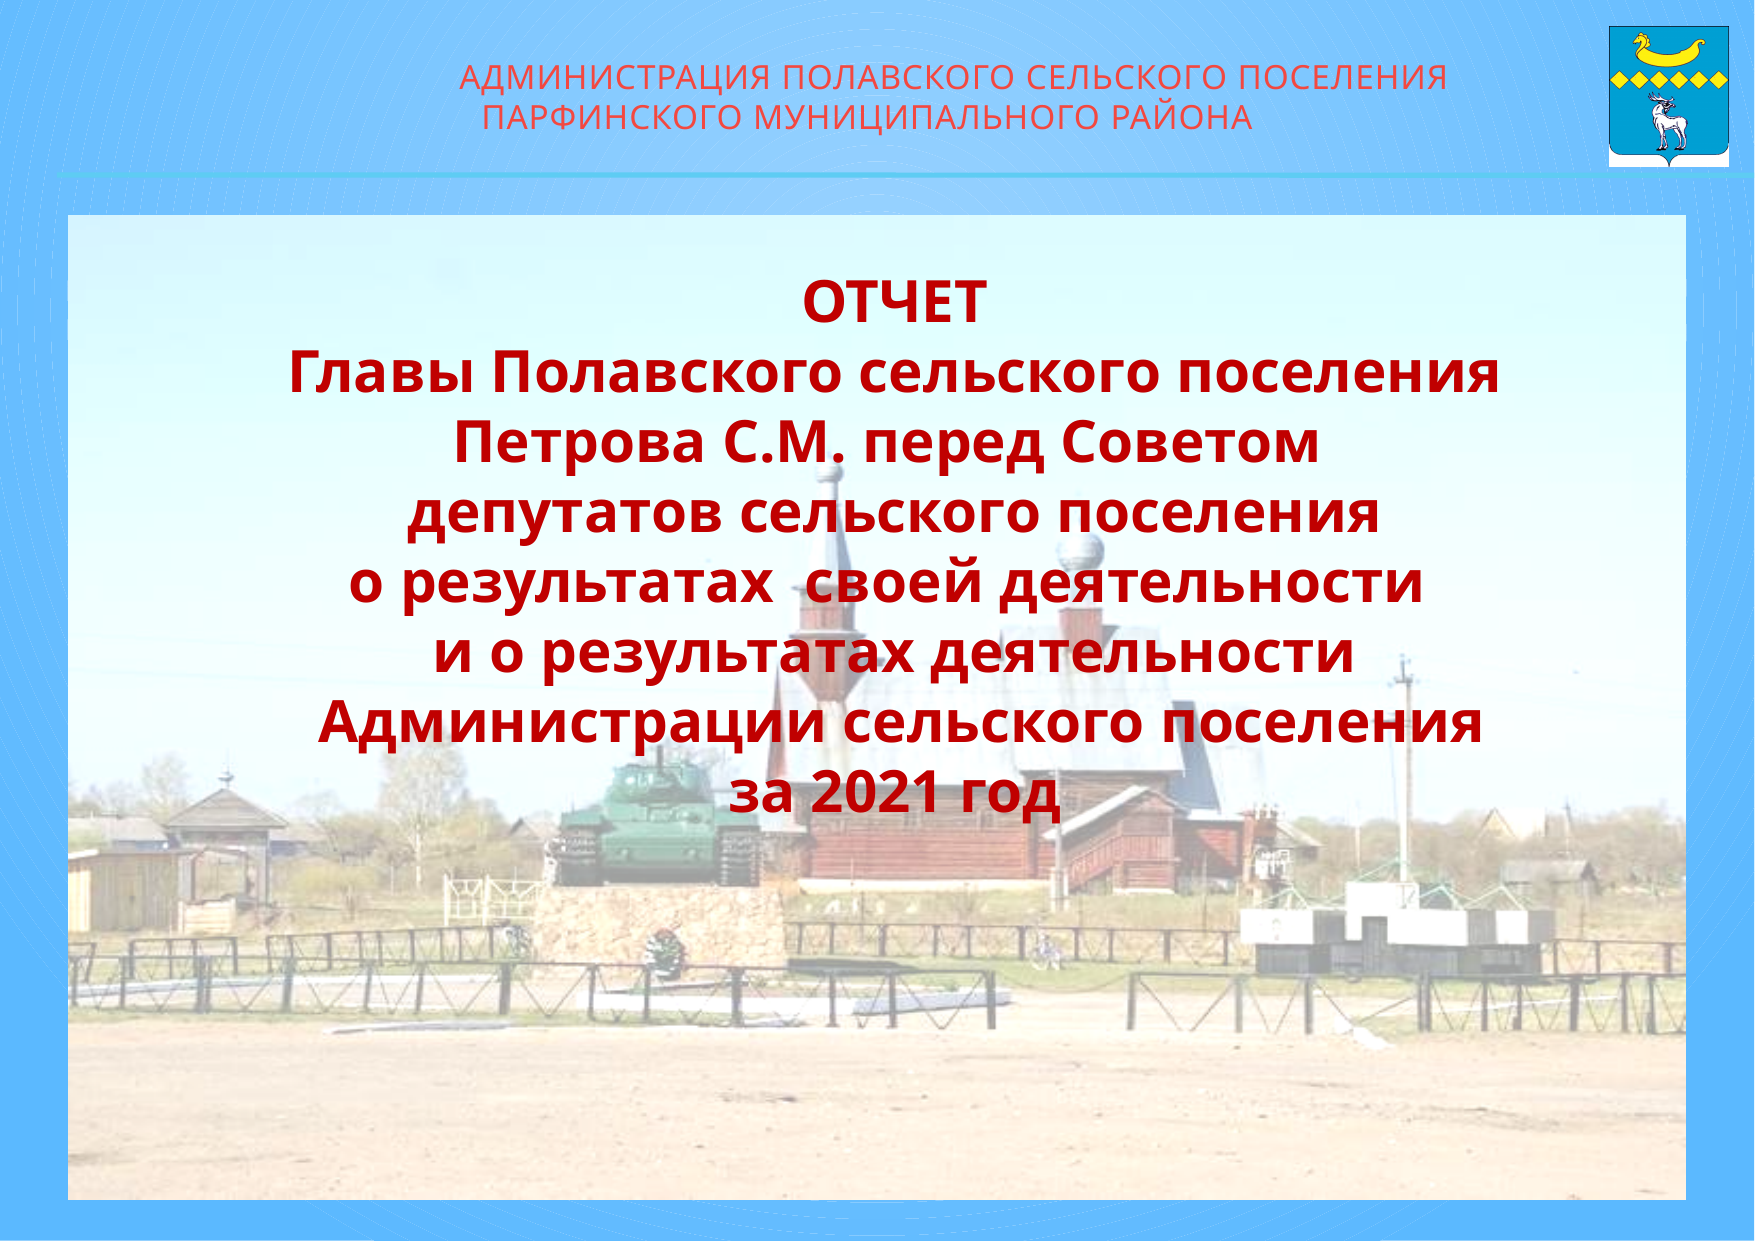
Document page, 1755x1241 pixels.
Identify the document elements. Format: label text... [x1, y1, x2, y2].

picture [1609, 146, 1729, 168]
text_box АДМИНИСТРАЦИЯ ПОЛАВСКОГО СЕЛЬСКОГО ПОСЕЛЕНИЯ ПАРФИНСКОГО МУНИЦИПАЛЬНОГО РАЙОНА [138, 48, 1597, 144]
picture [1671, 72, 1687, 88]
picture [1651, 96, 1687, 150]
picture [1634, 34, 1704, 67]
picture [1711, 72, 1729, 88]
picture [1631, 72, 1647, 88]
picture [1691, 72, 1707, 88]
picture [1609, 72, 1628, 88]
picture [1651, 72, 1667, 88]
picture [68, 214, 1686, 1200]
